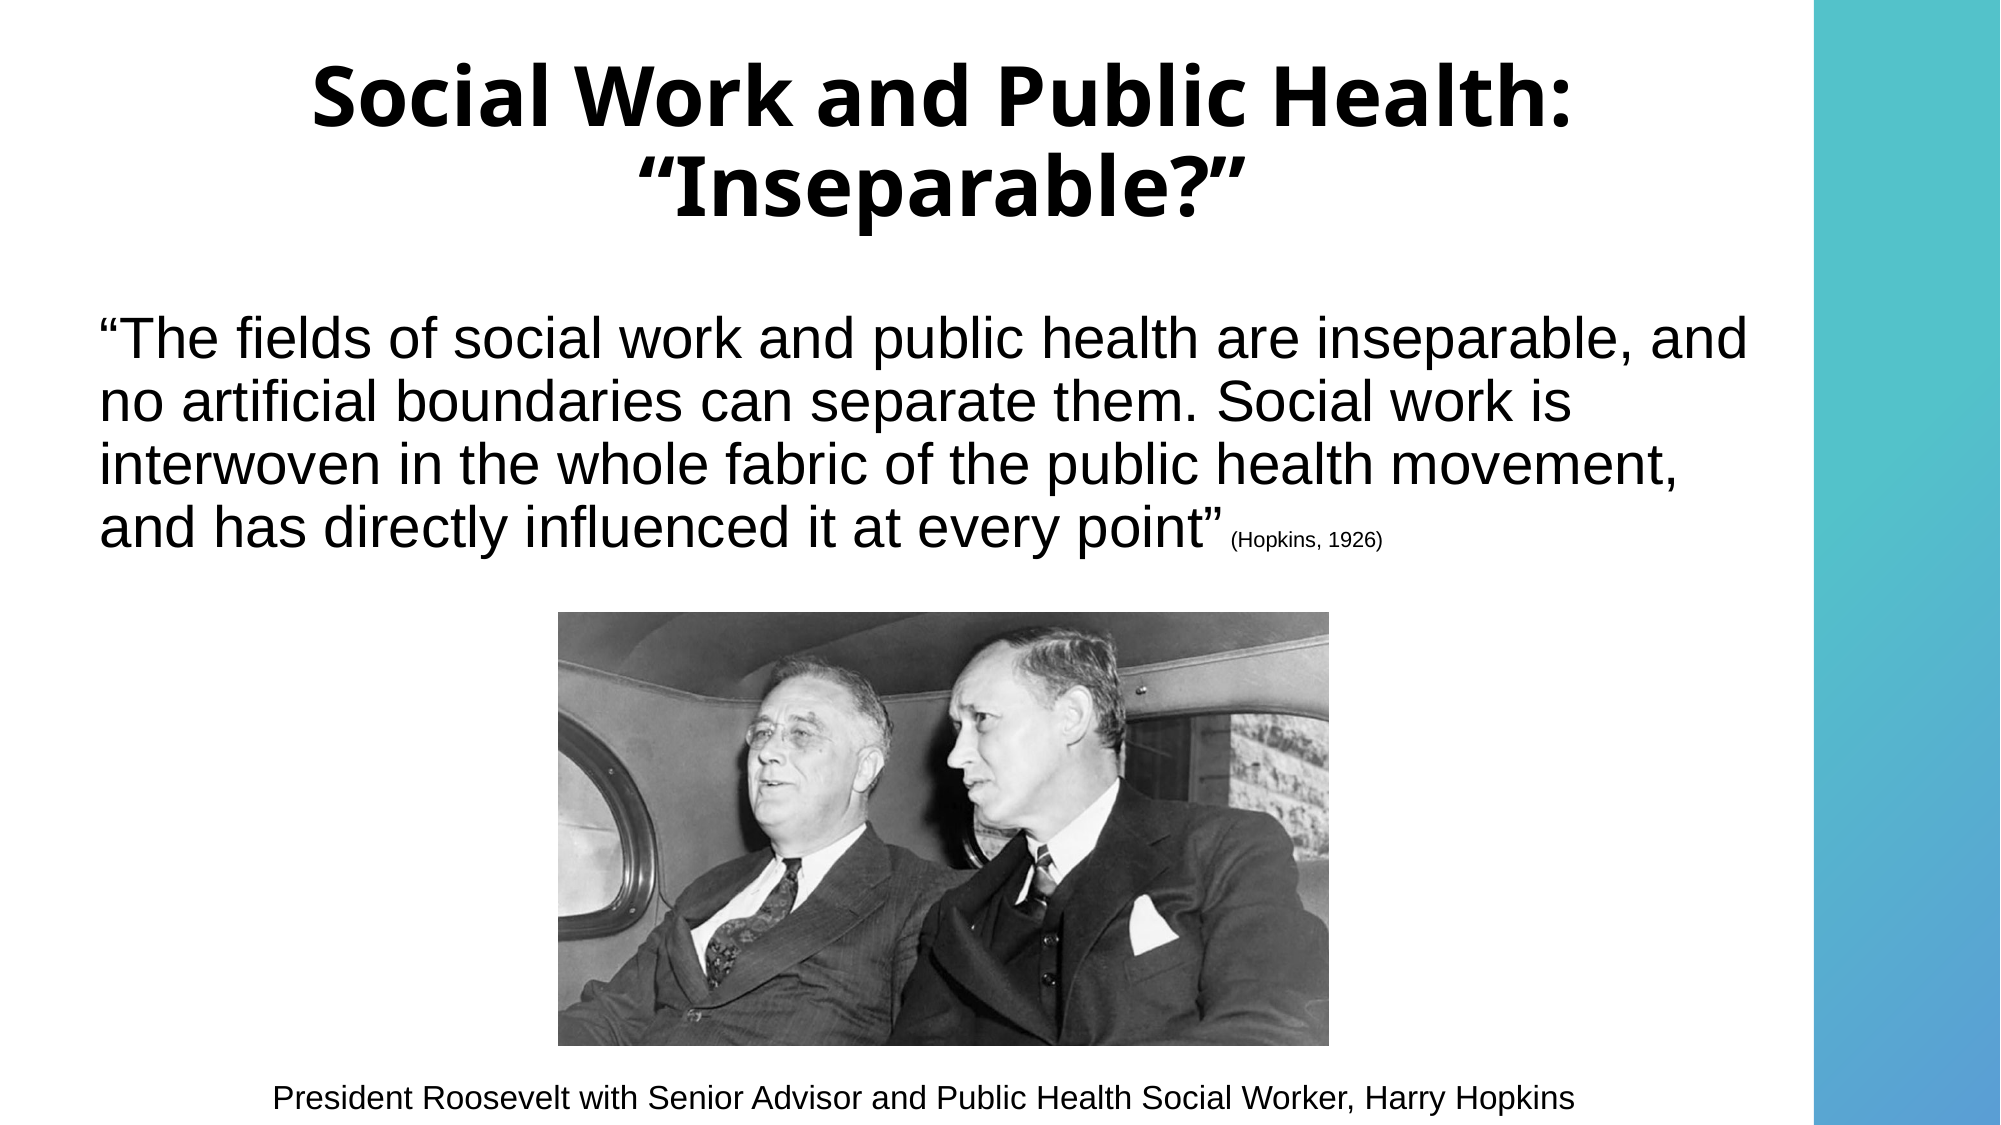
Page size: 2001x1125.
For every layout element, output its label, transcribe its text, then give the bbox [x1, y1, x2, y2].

text_box President Roosevelt with Senior Advisor and Public Health Social Worker, Harry Hopkins [257, 1023, 1743, 1124]
list “The fields of social work and public health are inseparable, and no artificial boundaries can separate them. Social work is interwoven in the whole fabric of the public health movement, and has directly influenced it at every point” (Hopkins, 1926) [85, 300, 1802, 925]
title Social Work and Public Health: “Inseparable?” [172, 36, 1714, 254]
picture [558, 612, 1329, 1046]
